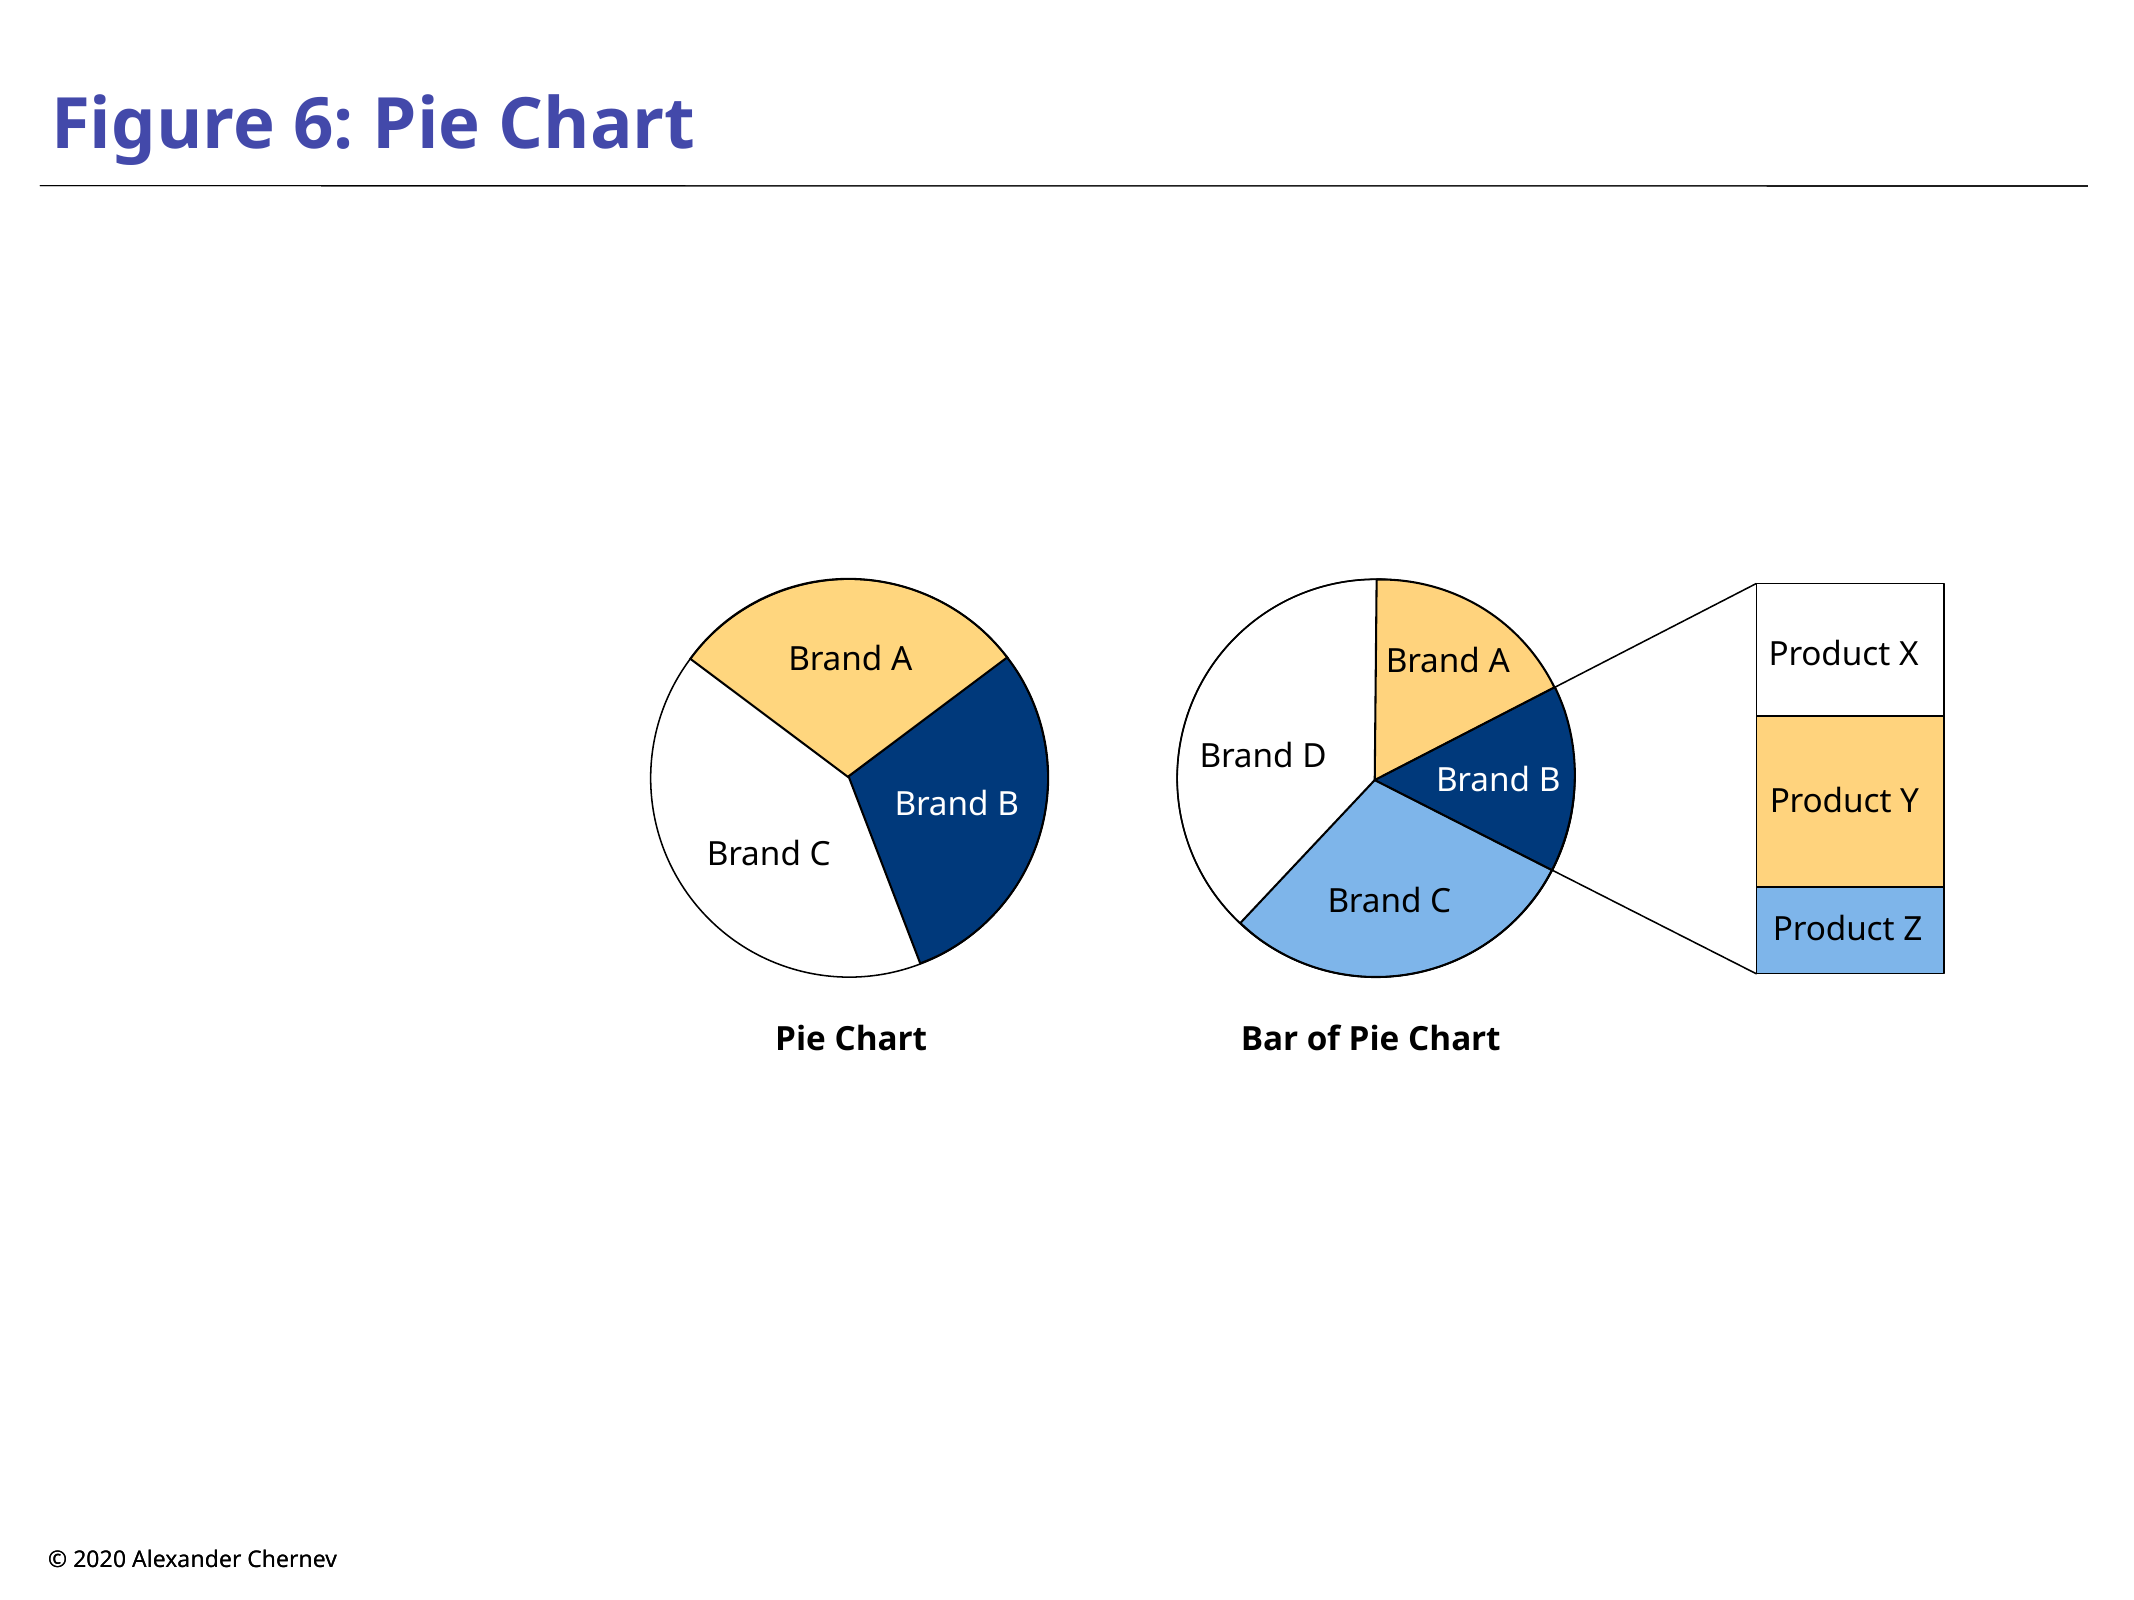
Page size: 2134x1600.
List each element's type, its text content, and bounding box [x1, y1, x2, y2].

title Figure 6: Pie Chart [40, 0, 2089, 174]
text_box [993, 397, 1945, 1163]
text_box © 2020 Alexander Chernev [37, 1534, 559, 1583]
text_box Pie Chart [766, 1008, 936, 1066]
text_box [650, 578, 1085, 986]
